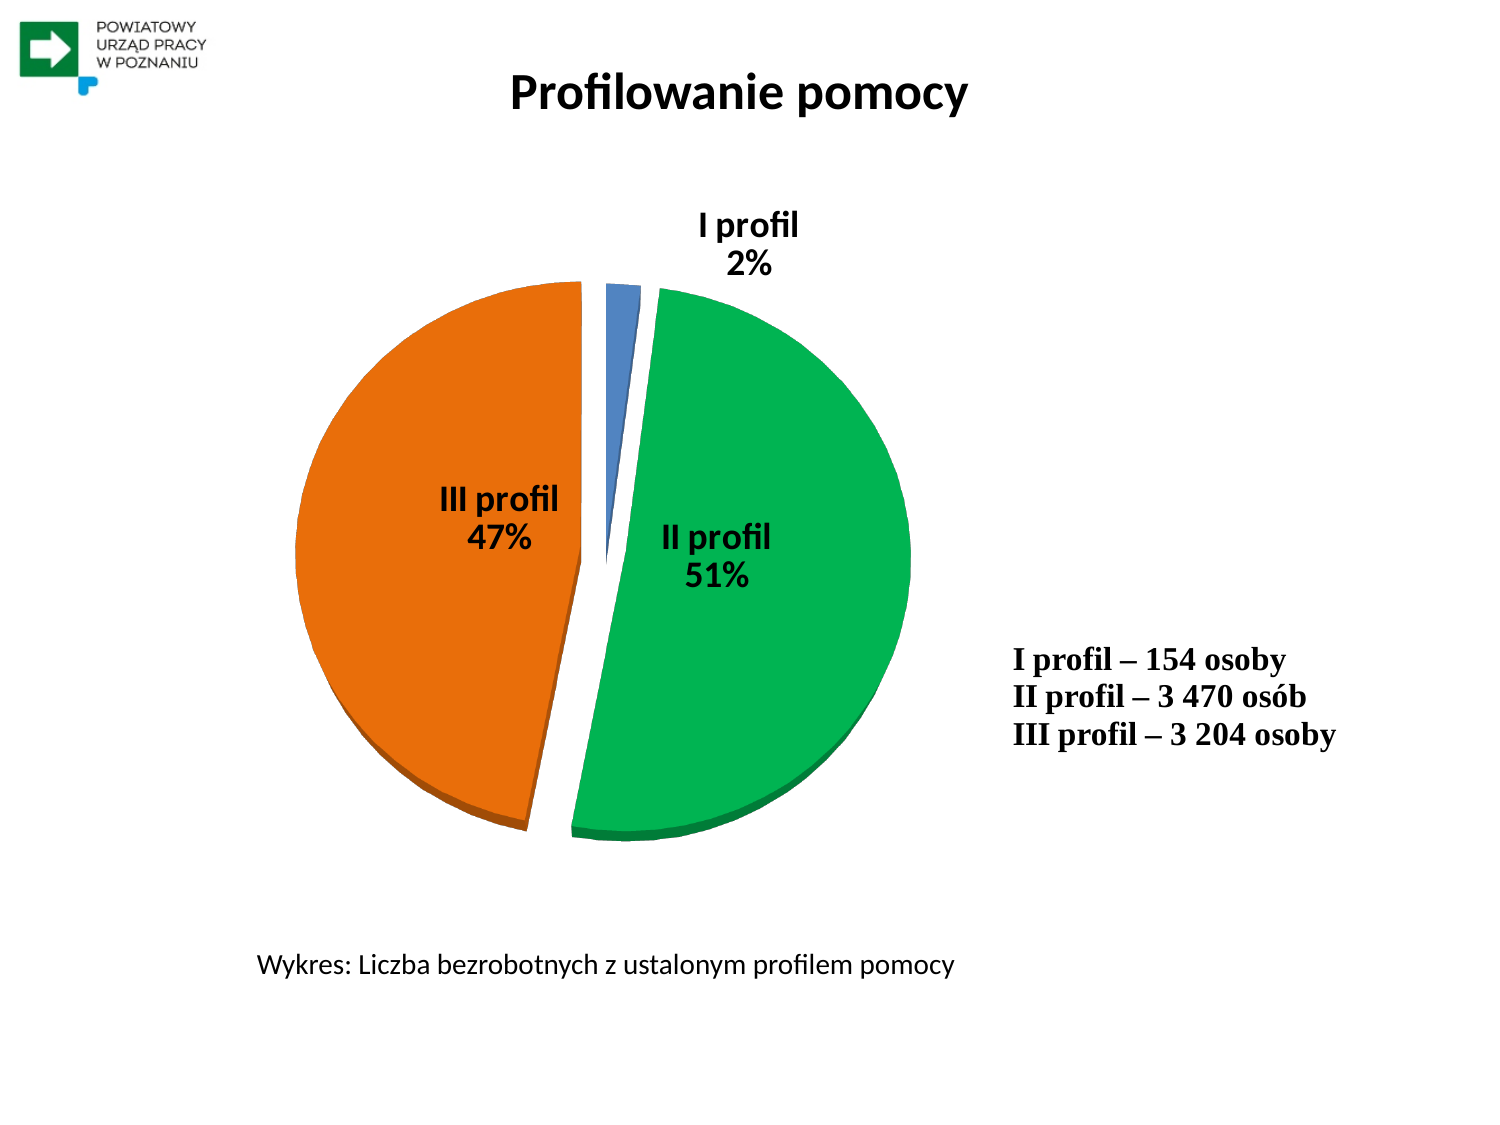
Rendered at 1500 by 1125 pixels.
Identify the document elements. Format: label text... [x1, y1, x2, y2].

picture [0, 3, 225, 104]
title Profilowanie pomocy [64, 30, 1415, 147]
chart [66, 184, 1417, 1058]
